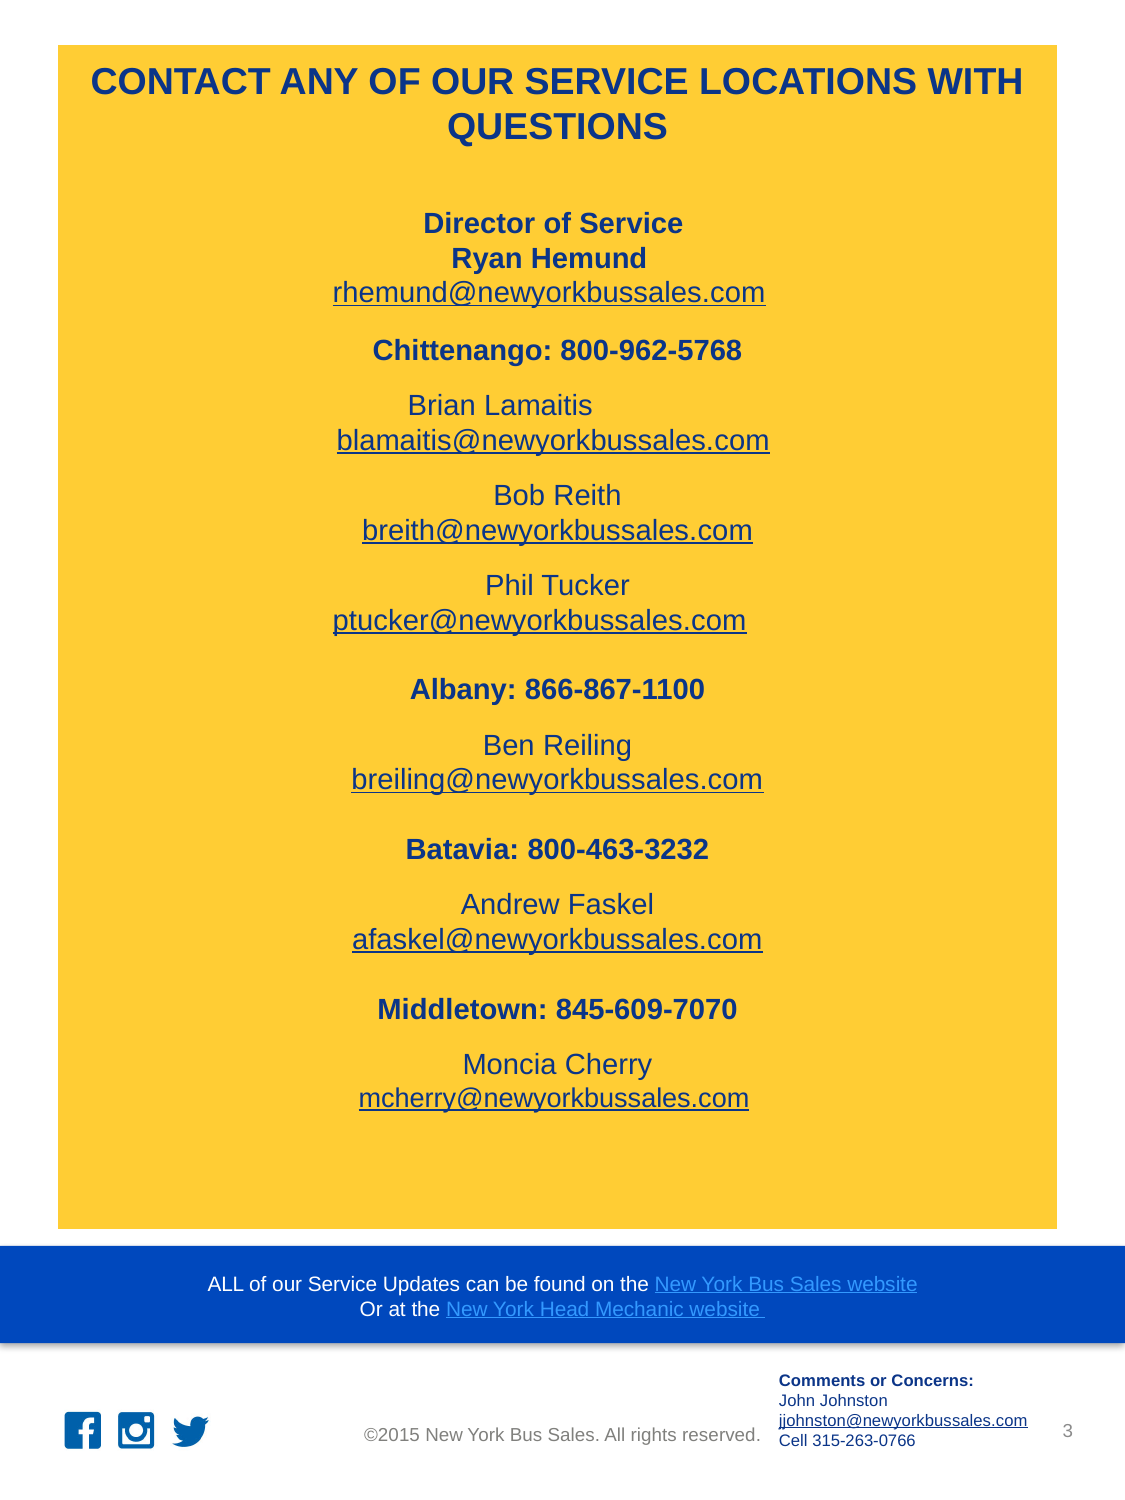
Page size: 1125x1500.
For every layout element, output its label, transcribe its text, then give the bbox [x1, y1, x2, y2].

slide_number 3 [1057, 1405, 1087, 1455]
picture [58, 45, 1057, 1229]
picture [56, 1405, 216, 1455]
text_box Comments or Concerns: John Johnston jjohnston@newyorkbussales.com Cell 315-263-0766 [764, 1362, 1057, 1457]
